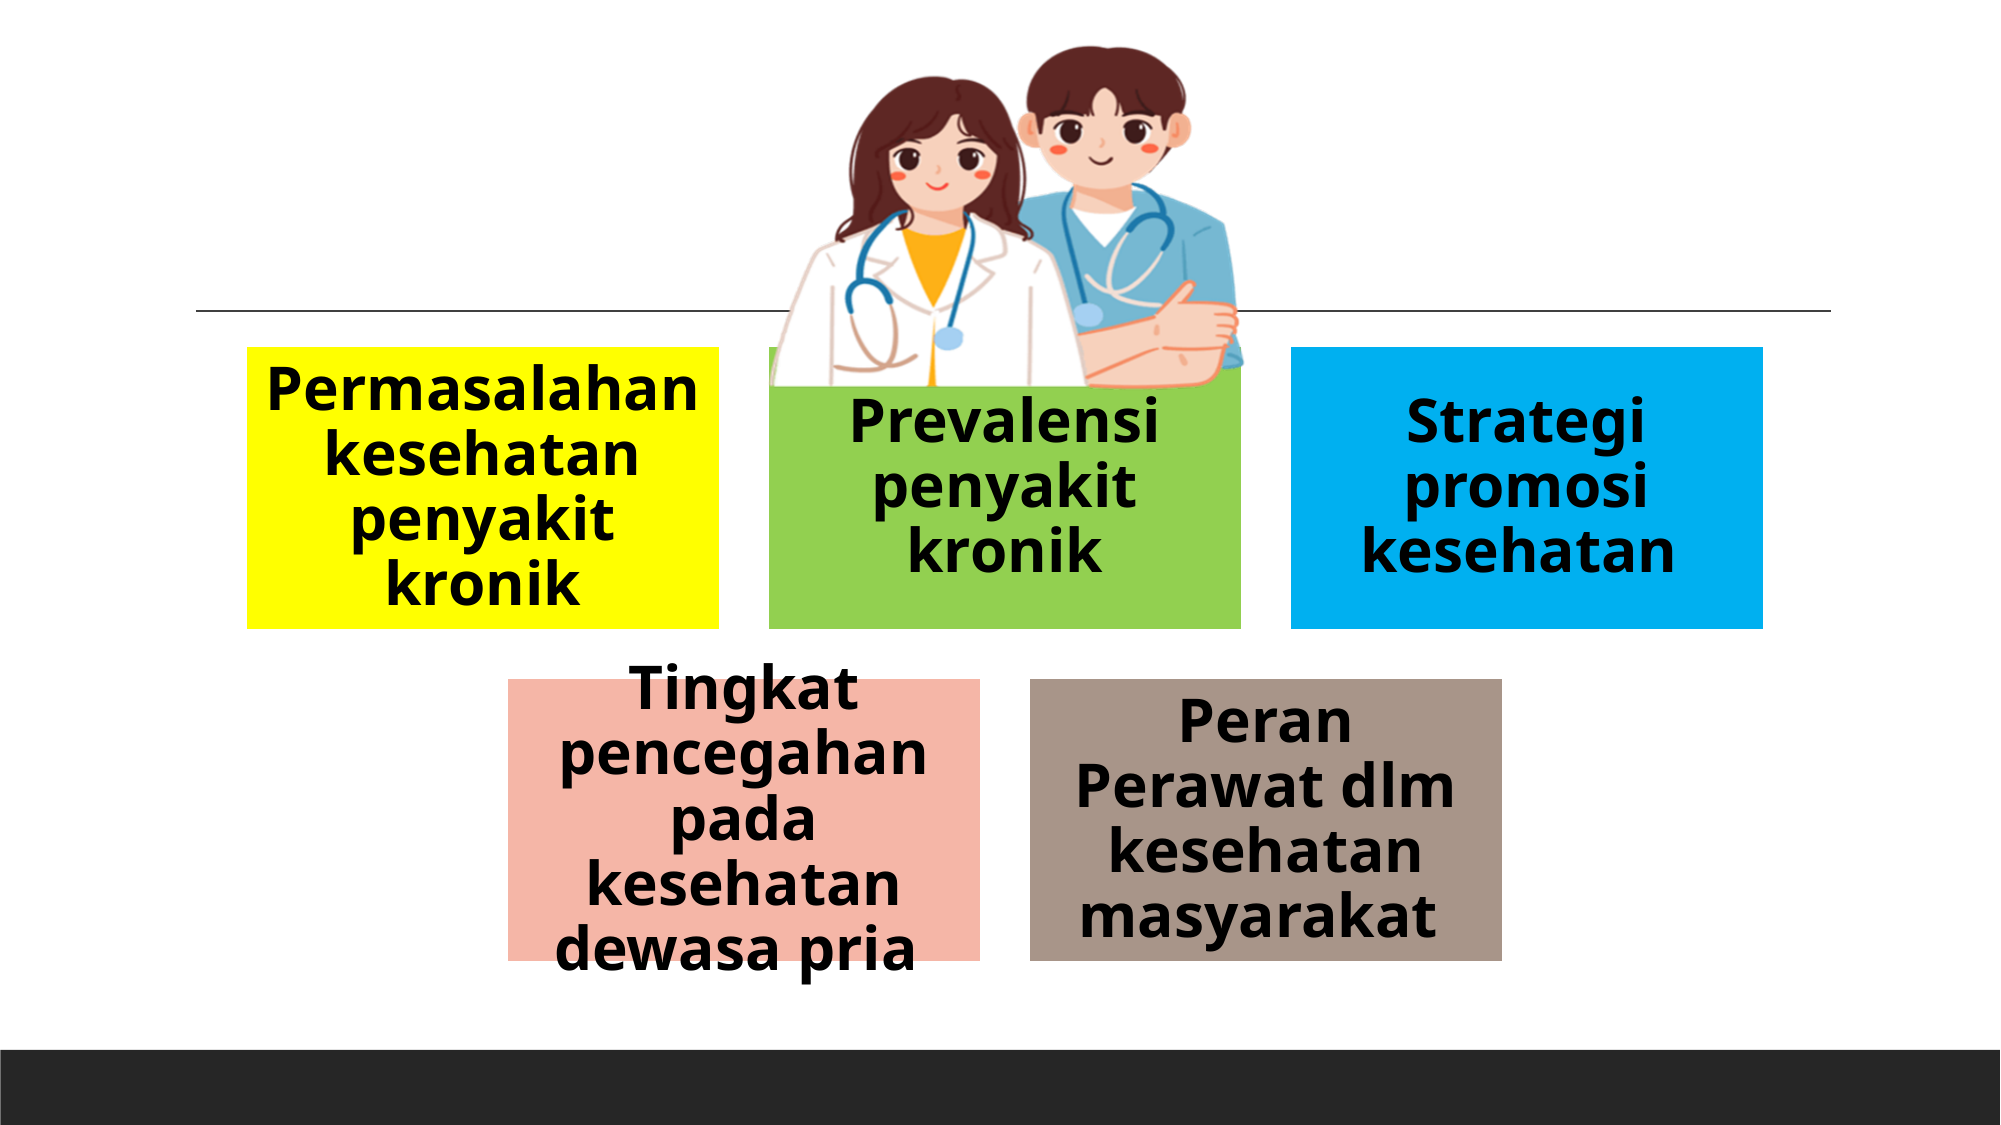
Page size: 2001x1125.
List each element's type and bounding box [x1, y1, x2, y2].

picture [741, 0, 1268, 450]
list [179, 345, 1831, 964]
